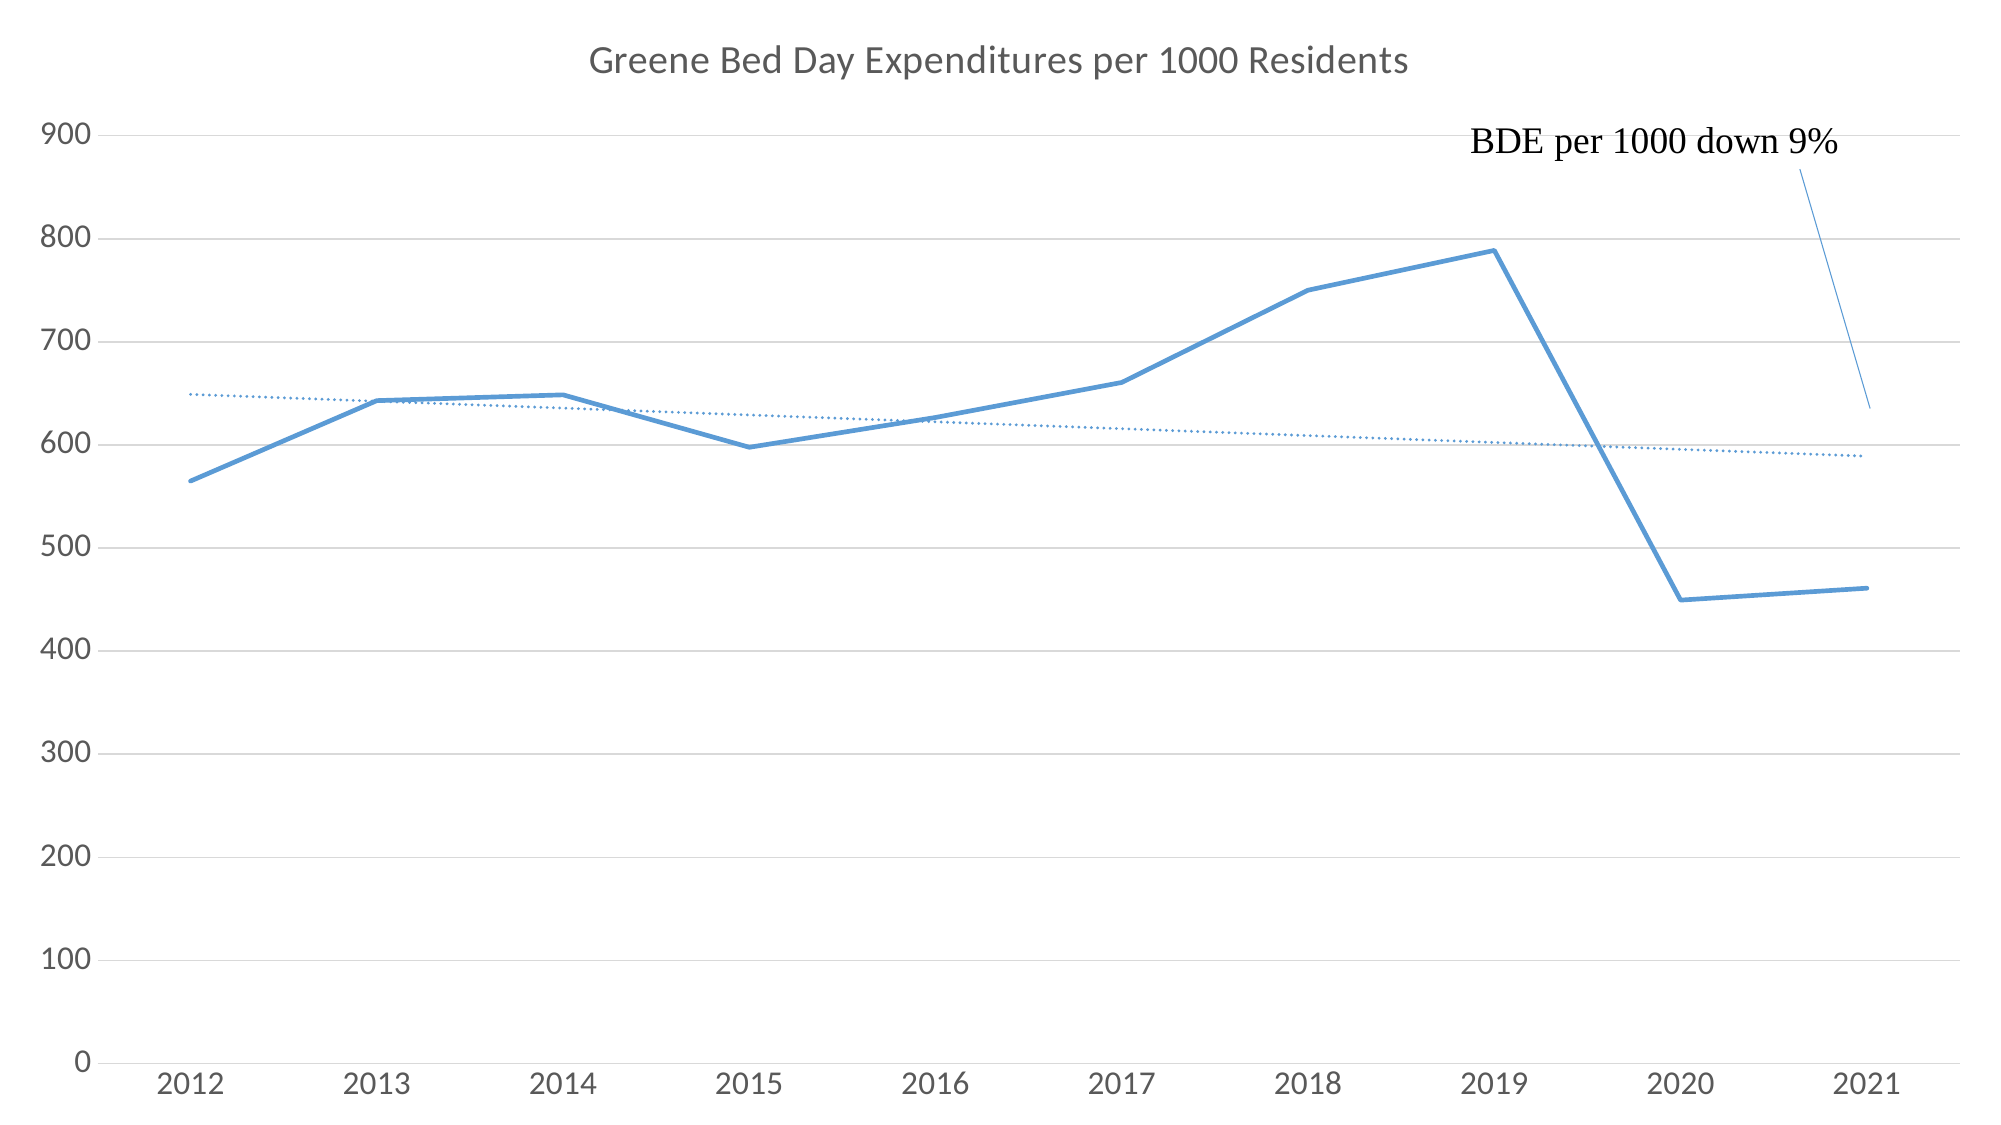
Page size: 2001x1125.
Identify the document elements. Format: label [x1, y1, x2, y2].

chart [0, 0, 2000, 1125]
